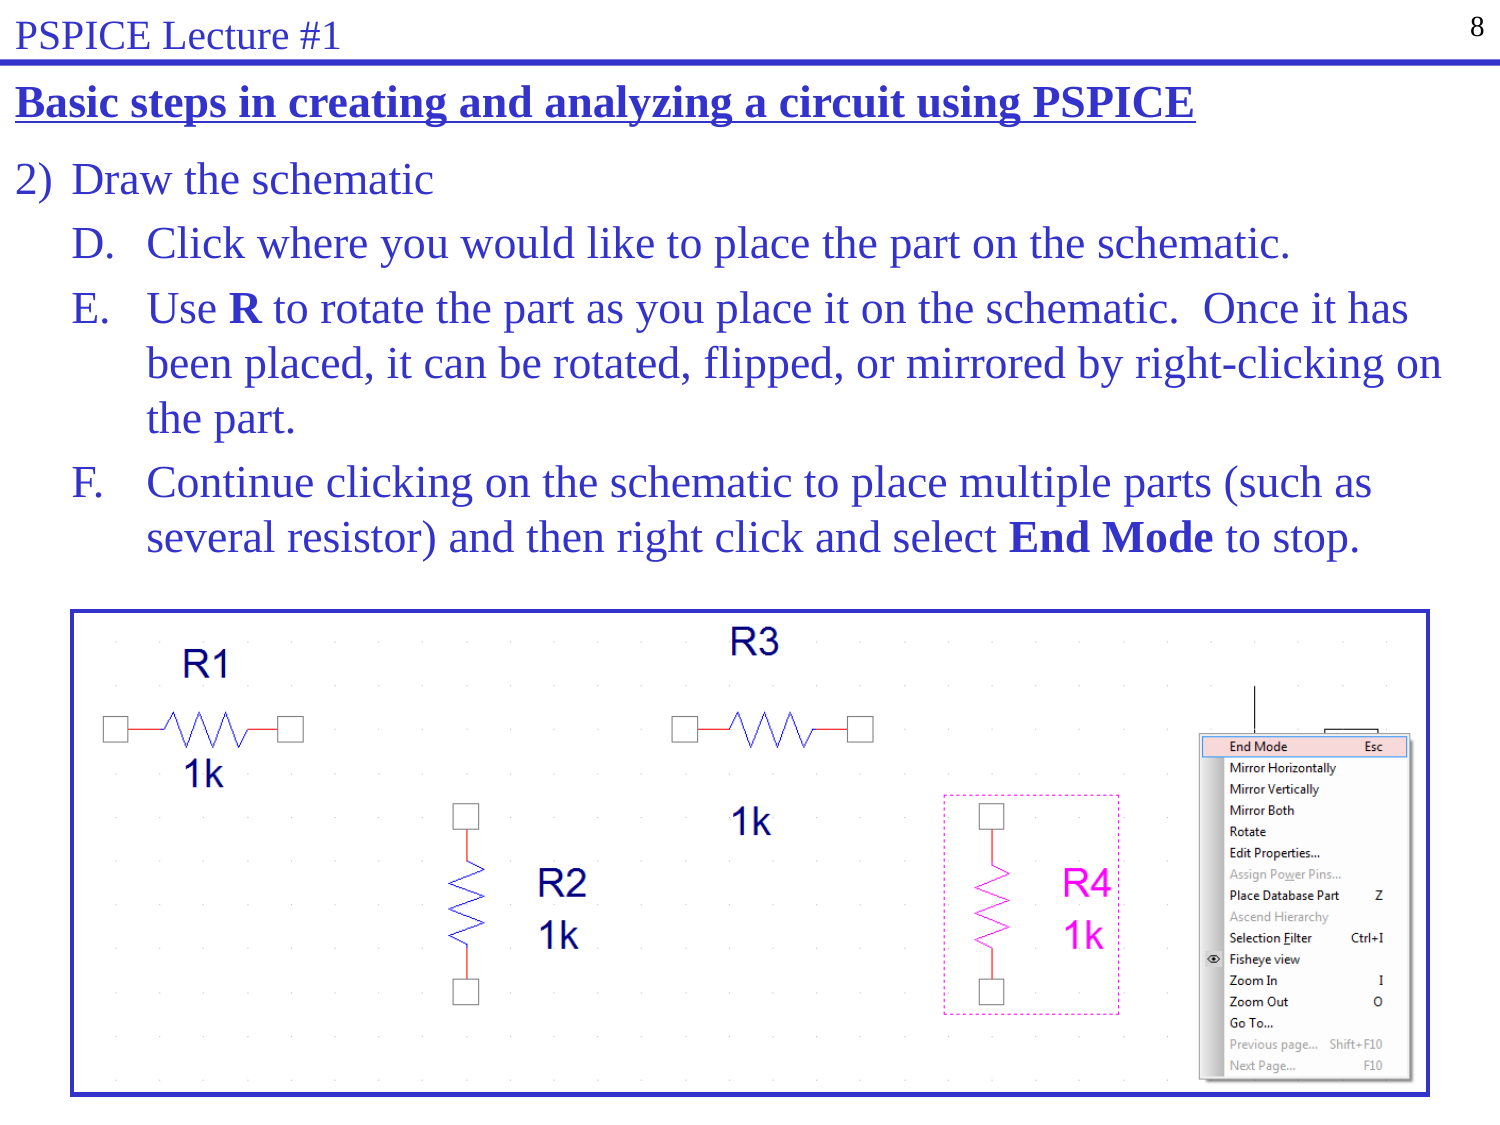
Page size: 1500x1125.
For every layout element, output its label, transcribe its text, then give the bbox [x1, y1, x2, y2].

text_box Draw the schematic Click where you would like to place the part on the schematic. Use R to rotate the part as you place it on the schematic. Once it has been placed, it can be rotated, flipped, or mirrored by right-clicking on the part. Continue clicking on the schematic to place multiple parts (such as several resistor) and then right click and select End Mode to stop. [0, 141, 1500, 1125]
text_box PSPICE Lecture #1 [0, 0, 825, 50]
text_box Basic steps in creating and analyzing a circuit using PSPICE [0, 64, 1500, 136]
text_box 8 [1187, 0, 1500, 62]
picture [73, 612, 1426, 1093]
